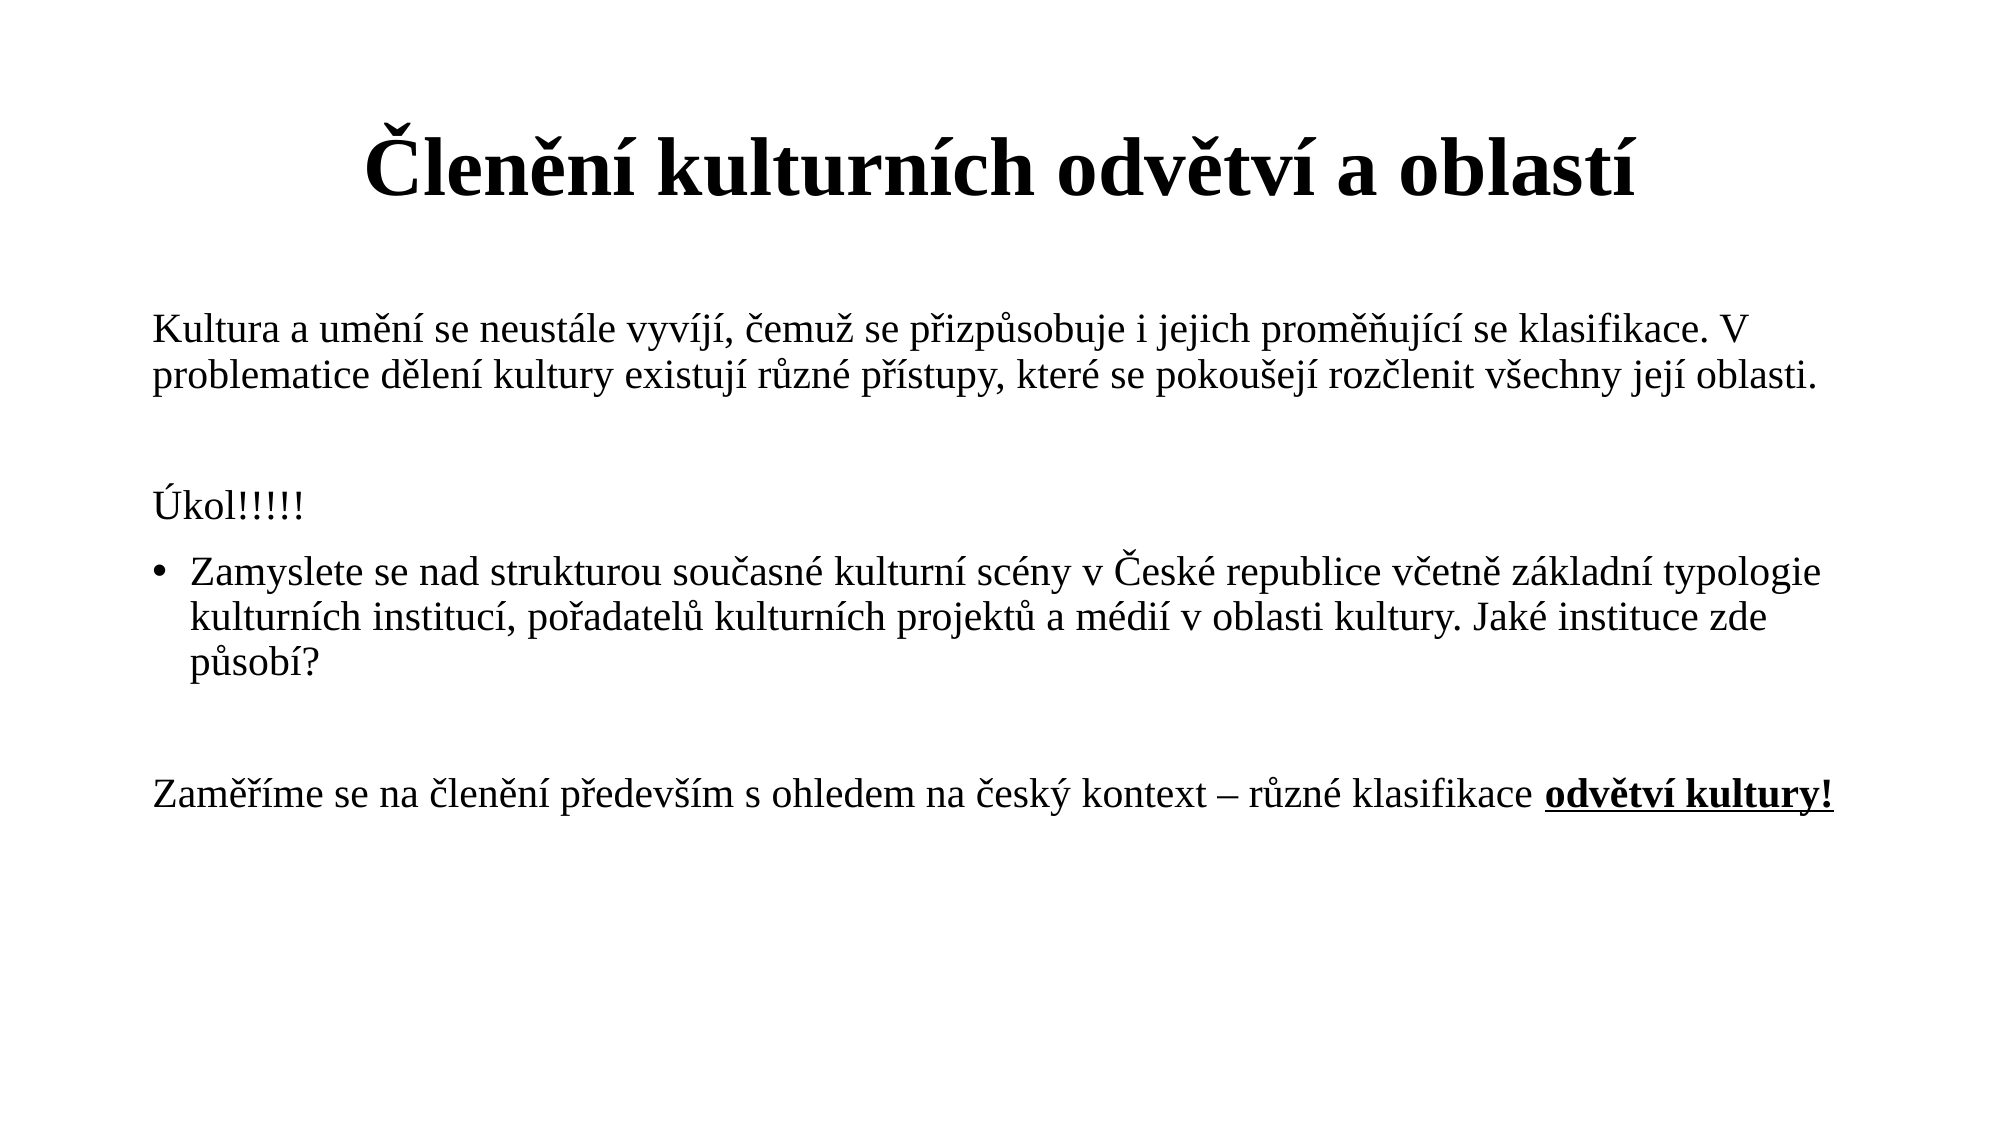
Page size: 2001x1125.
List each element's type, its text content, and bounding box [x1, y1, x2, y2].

list Kultura a umění se neustále vyvíjí, čemuž se přizpůsobuje i jejich proměňující se klasifikace. V problematice dělení kultury existují různé přístupy, které se pokoušejí rozčlenit všechny její oblasti. Úkol!!!!! Zamyslete se nad strukturou současné kulturní scény v České republice včetně základní typologie kulturních institucí, pořadatelů kulturních projektů a médií v oblasti kultury. Jaké instituce zde působí? Zaměříme se na členění především s ohledem na český kontext – různé klasifikace odvětví kultury! [137, 299, 1863, 1014]
title Členění kulturních odvětví a oblastí [137, 59, 1863, 278]
